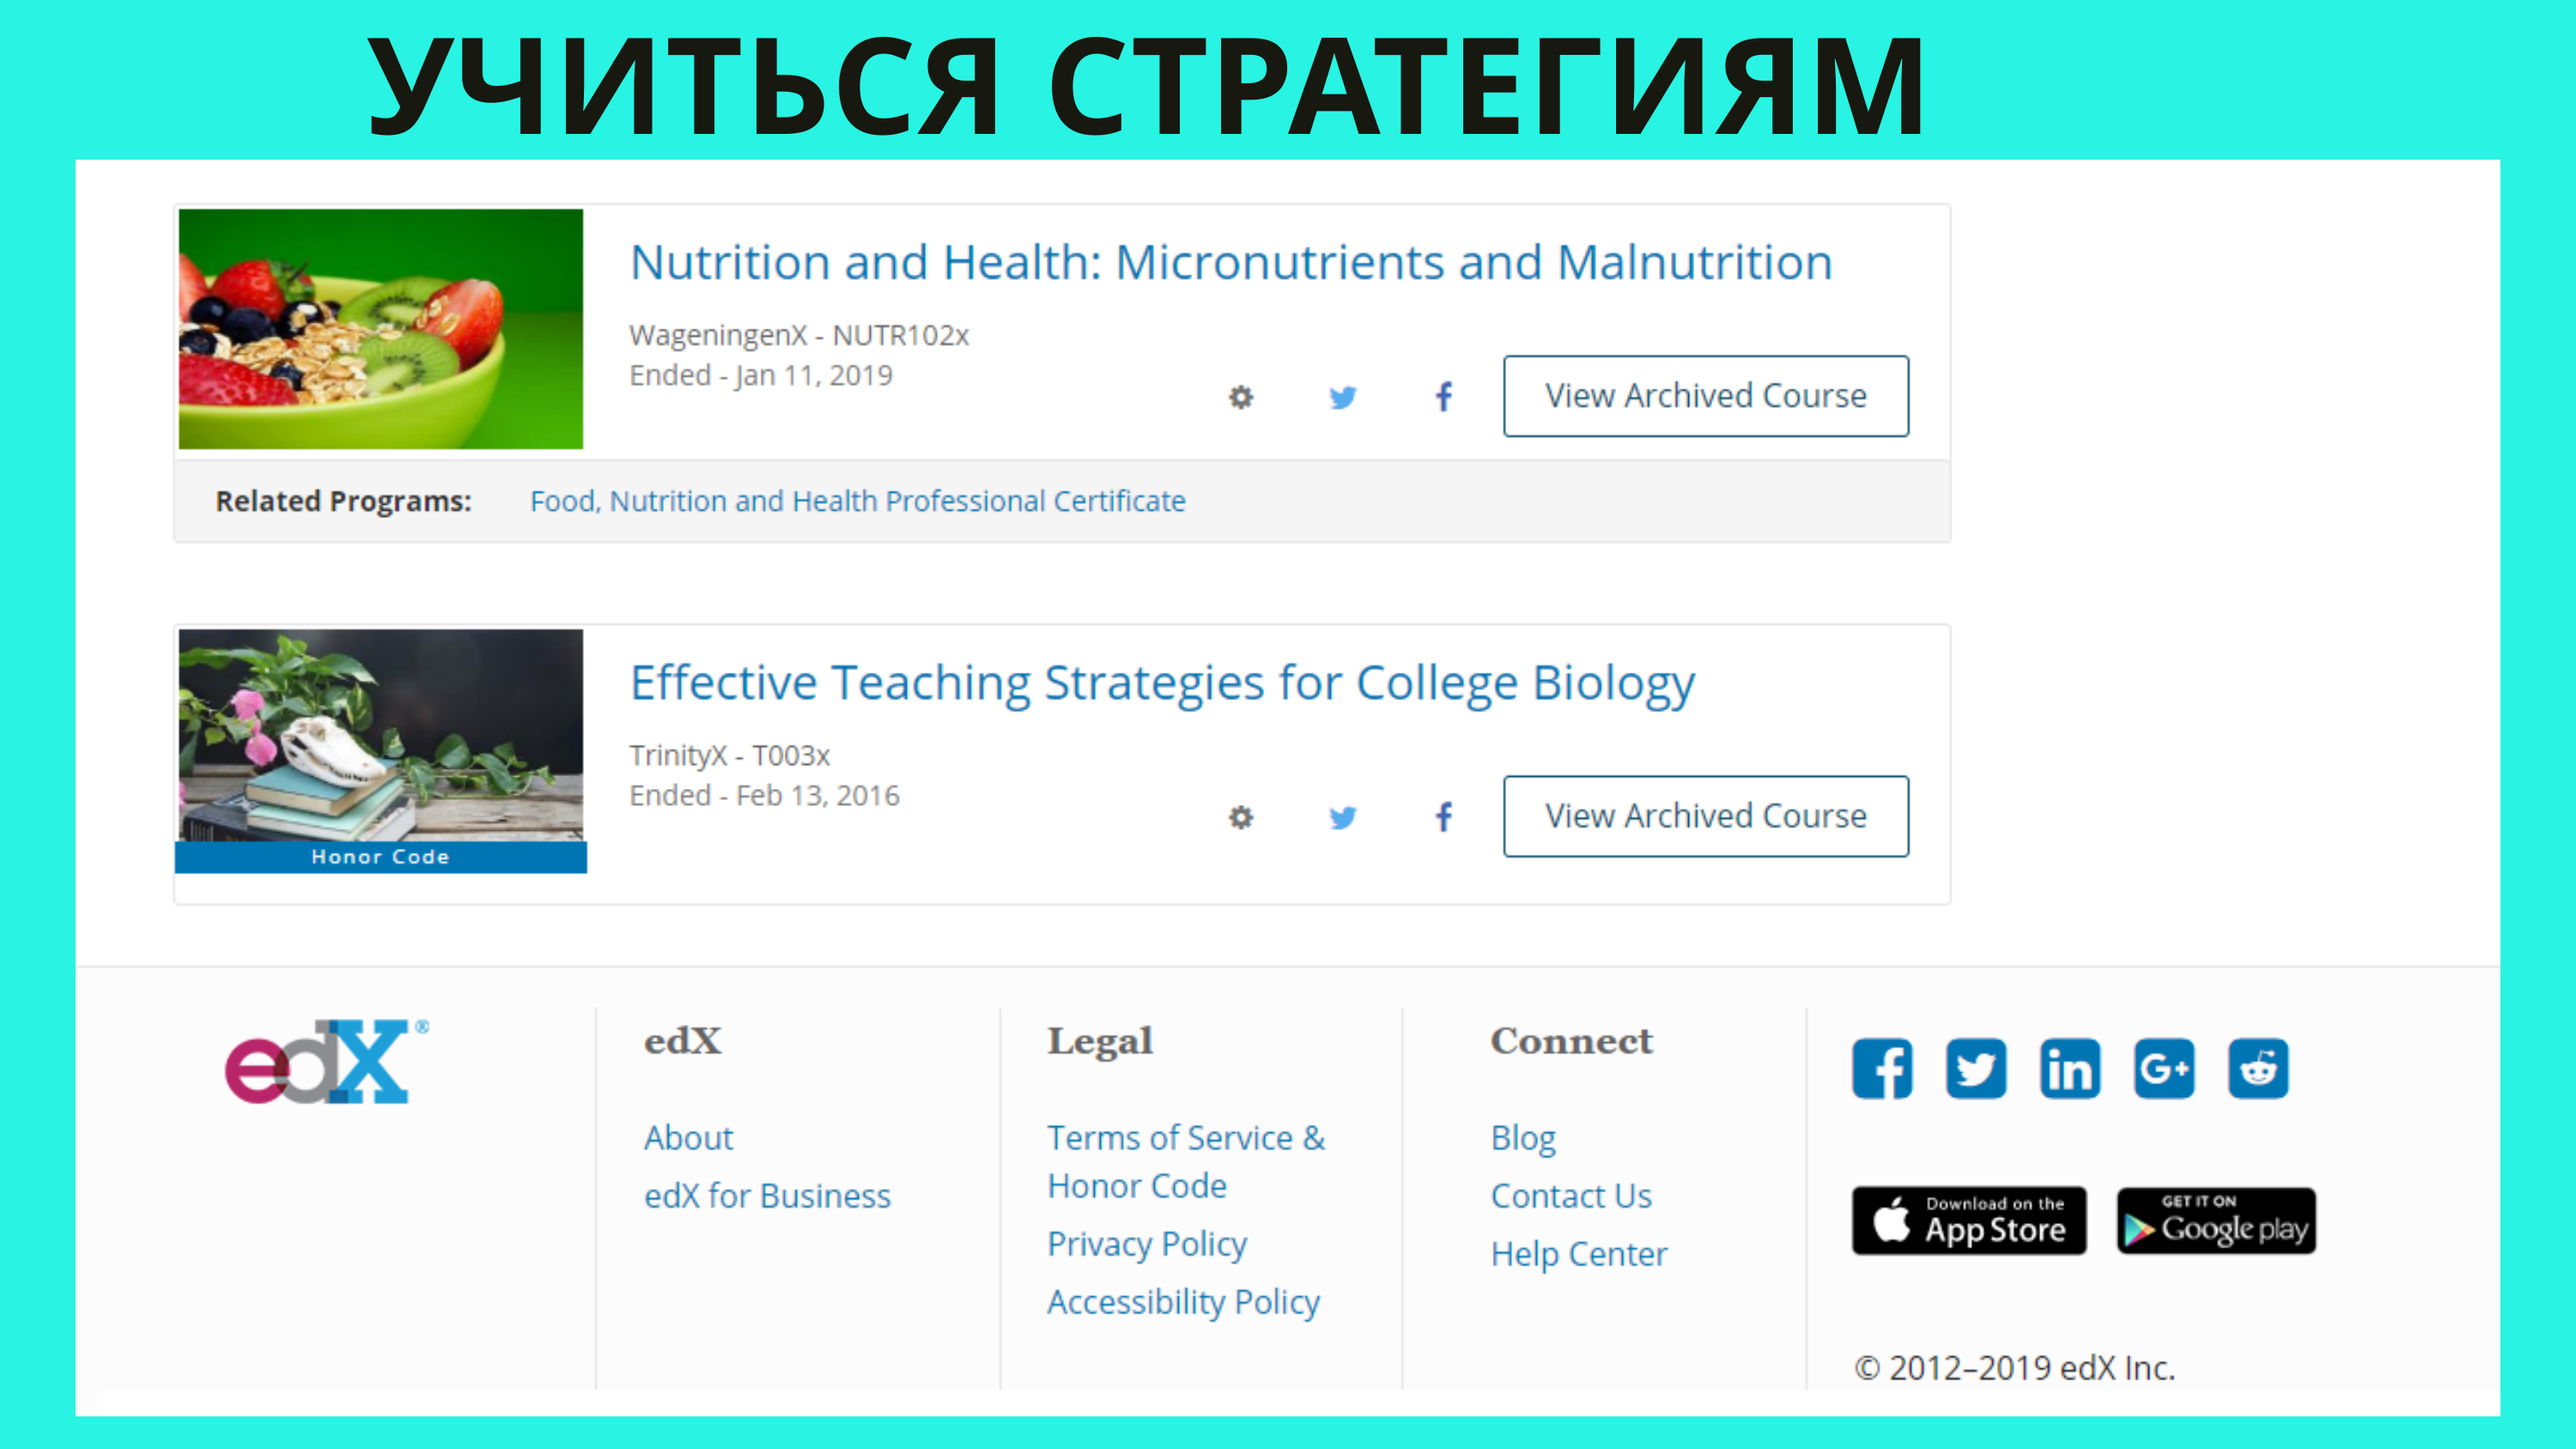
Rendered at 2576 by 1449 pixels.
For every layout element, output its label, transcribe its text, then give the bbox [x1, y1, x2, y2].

text_box УЧИТЬСЯ СТРАТЕГИЯМ [365, 0, 2318, 158]
picture [76, 160, 2500, 1416]
